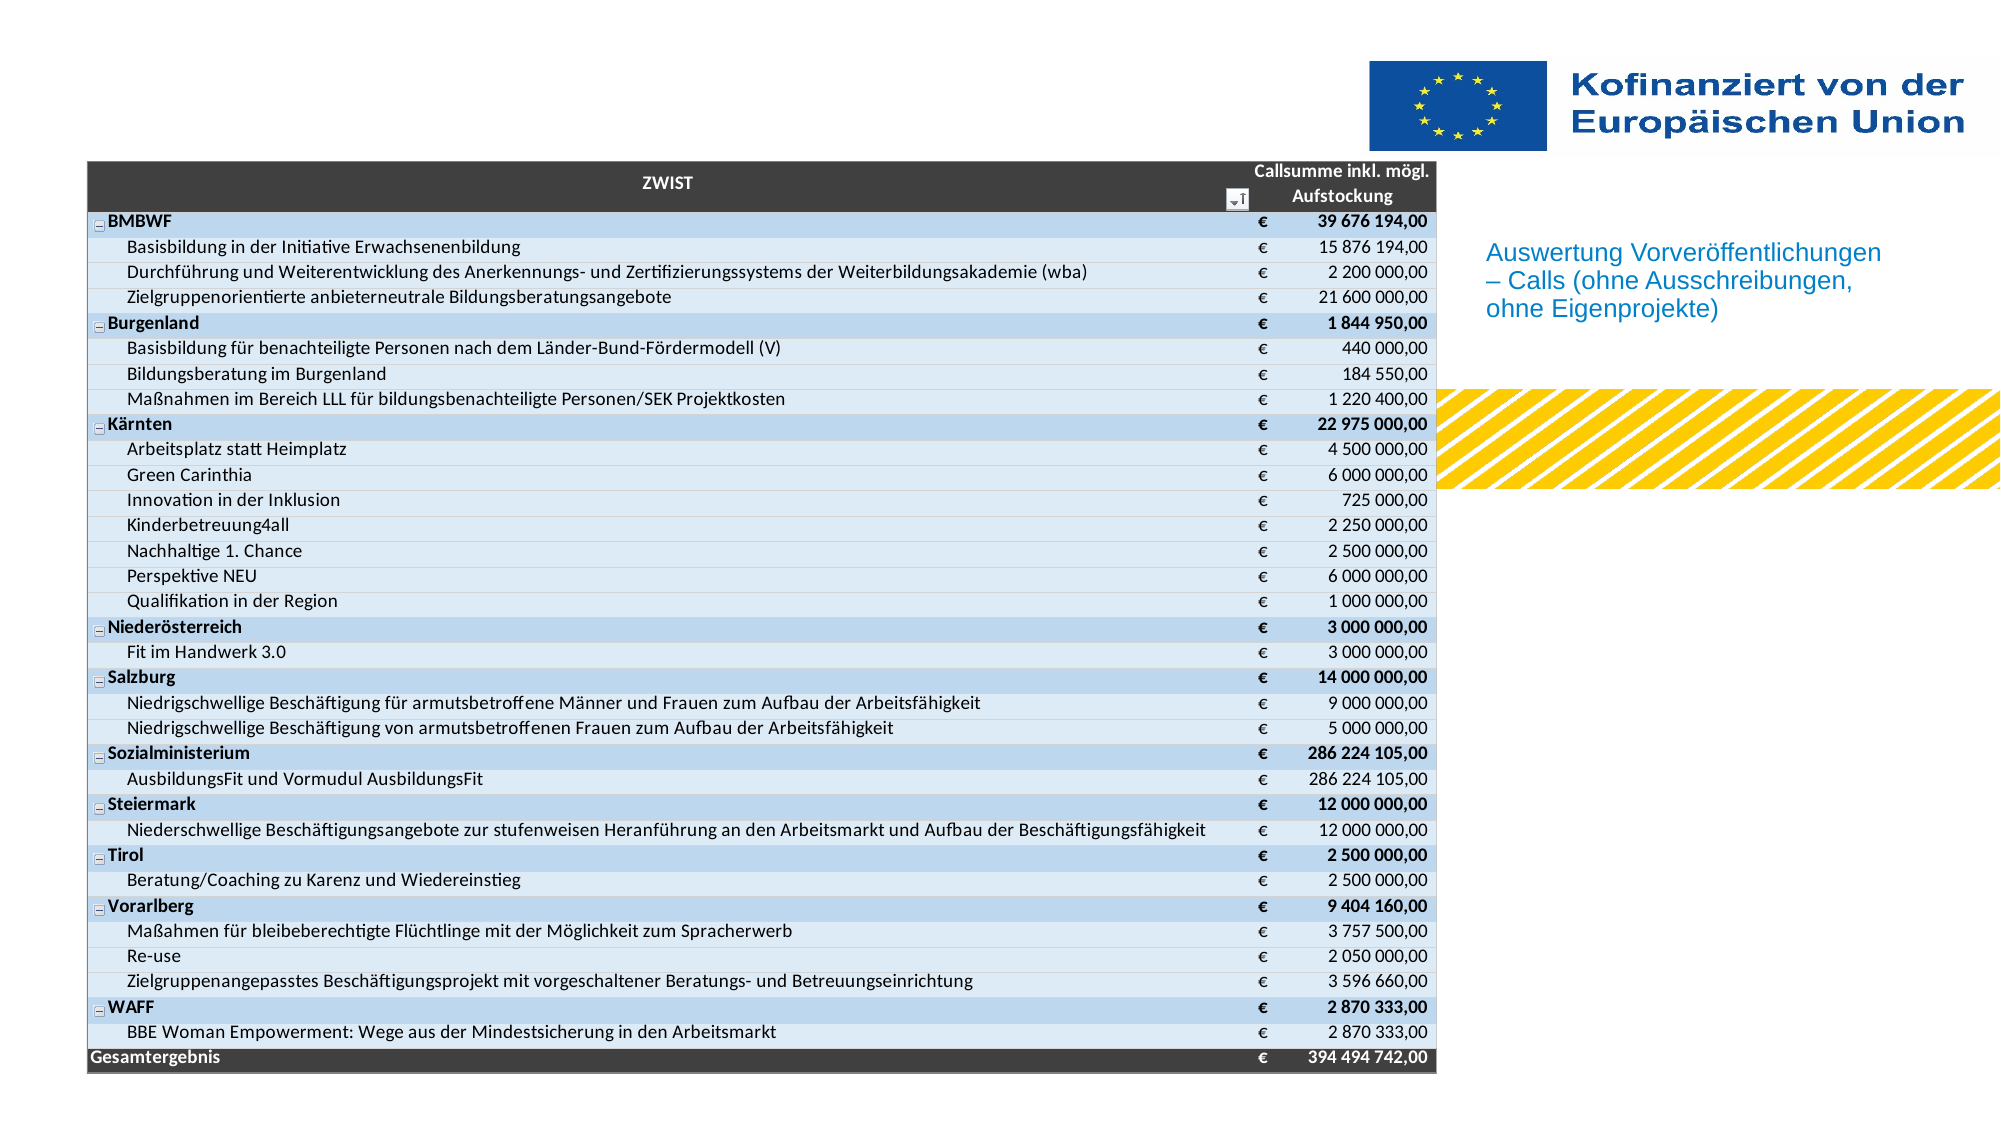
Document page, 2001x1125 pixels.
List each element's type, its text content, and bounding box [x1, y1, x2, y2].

picture [1361, 55, 2000, 157]
subtitle Auswertung Vorveröffentlichungen – Calls (ohne Ausschreibungen, ohne Eigenprojekte) [1471, 213, 1914, 331]
picture [86, 160, 2001, 1075]
